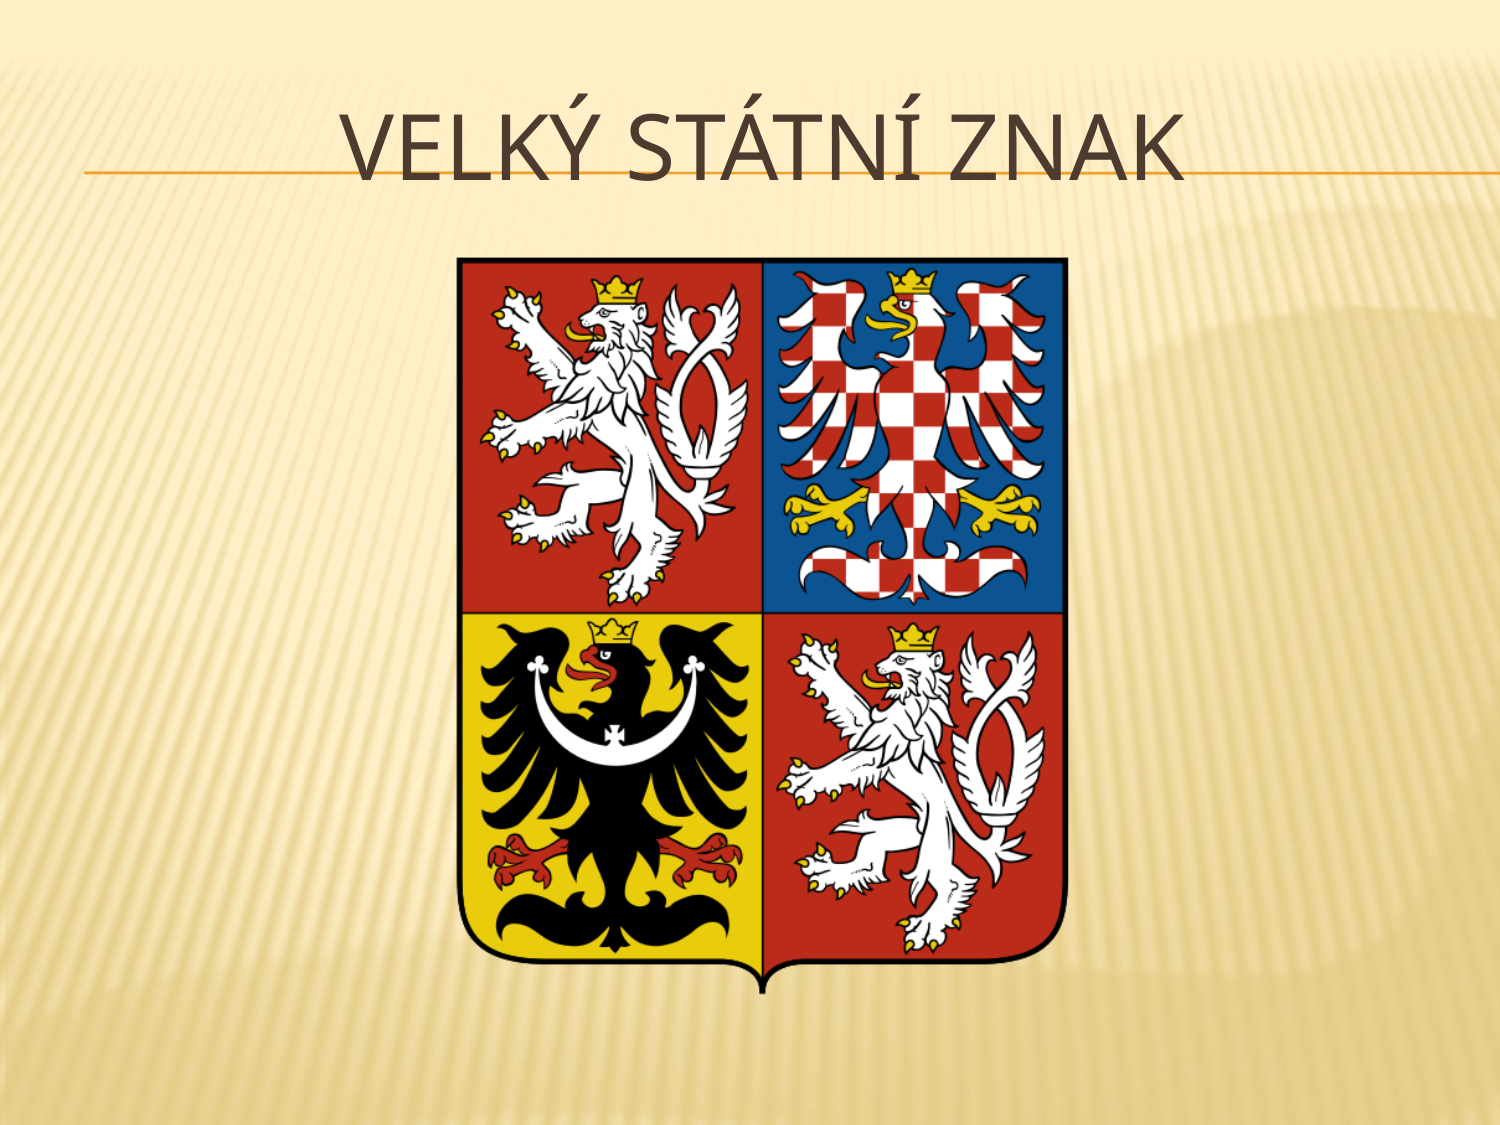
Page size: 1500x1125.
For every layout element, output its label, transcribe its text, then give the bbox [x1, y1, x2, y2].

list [453, 254, 1072, 998]
title Velký státní znak [50, 75, 1475, 213]
